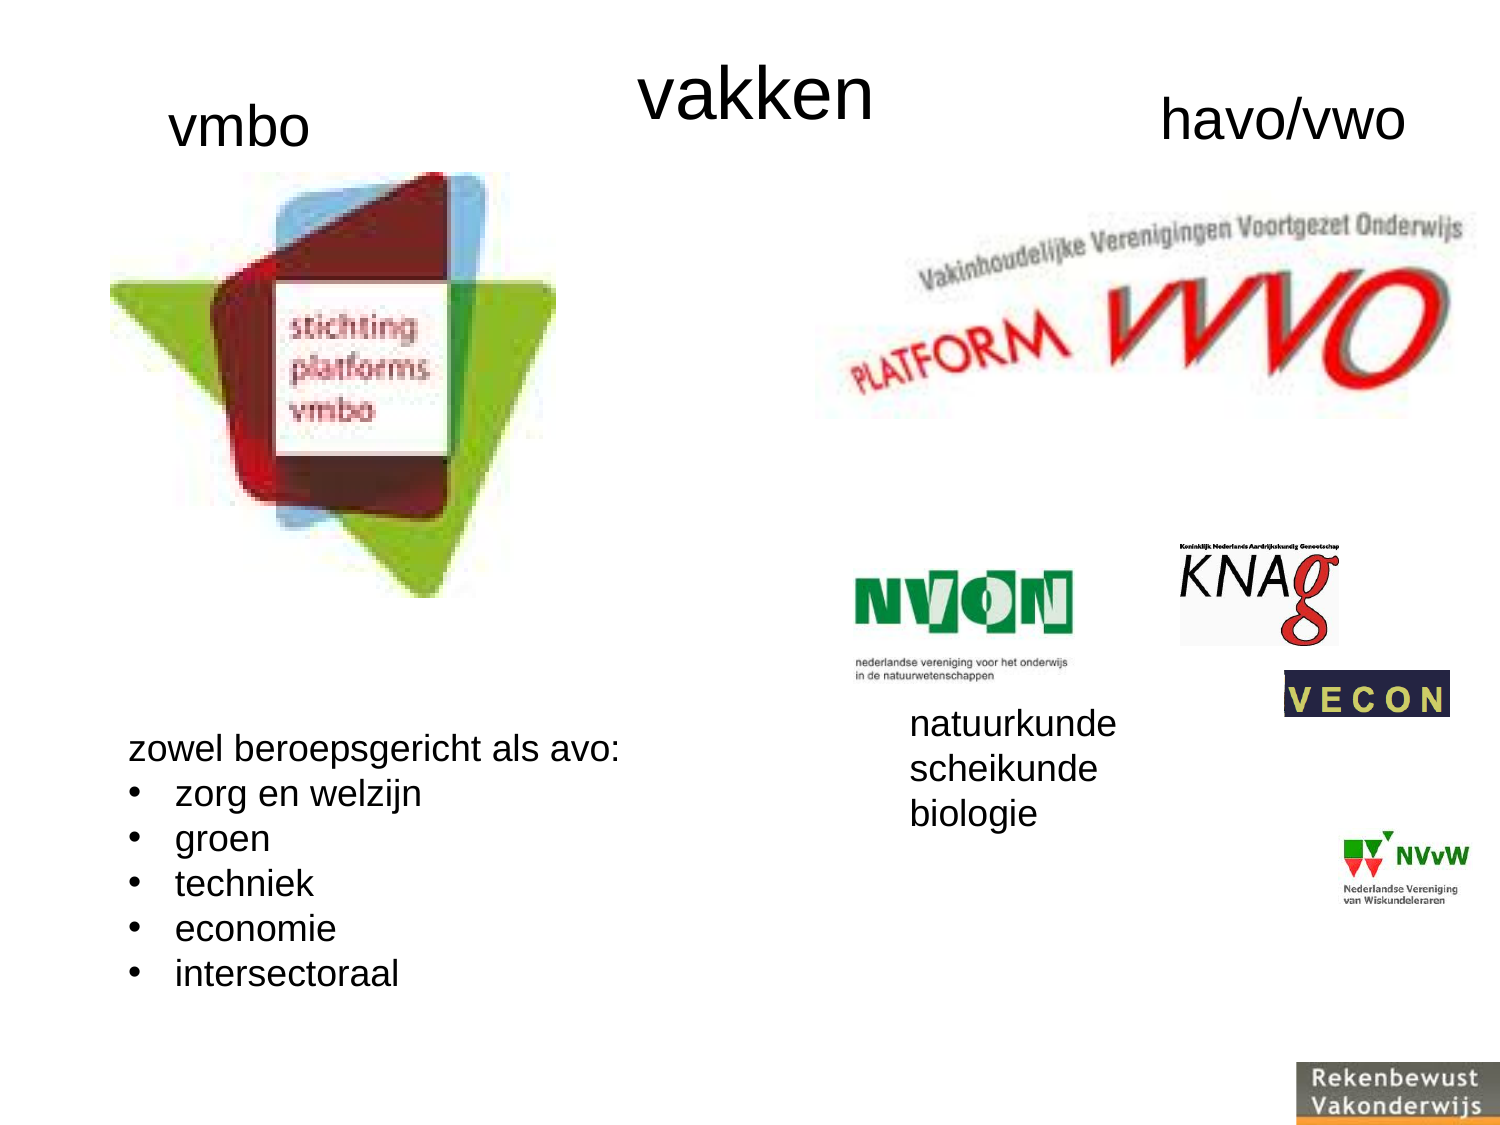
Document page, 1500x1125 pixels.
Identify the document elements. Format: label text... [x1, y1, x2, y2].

picture [1296, 1062, 1500, 1125]
text_box havo/vwo [1145, 73, 1422, 159]
text_box vmbo [153, 80, 326, 166]
text_box zowel beroepsgericht als avo: zorg en welzijn groen techniek economie intersectoraal [113, 716, 636, 1047]
picture [853, 568, 1075, 686]
picture [814, 190, 1500, 419]
picture [1179, 544, 1339, 646]
text_box natuurkunde scheikunde biologie [894, 691, 1133, 842]
picture [1337, 828, 1474, 914]
picture [109, 172, 556, 598]
picture [1283, 670, 1450, 717]
text_box vakken [622, 36, 891, 142]
